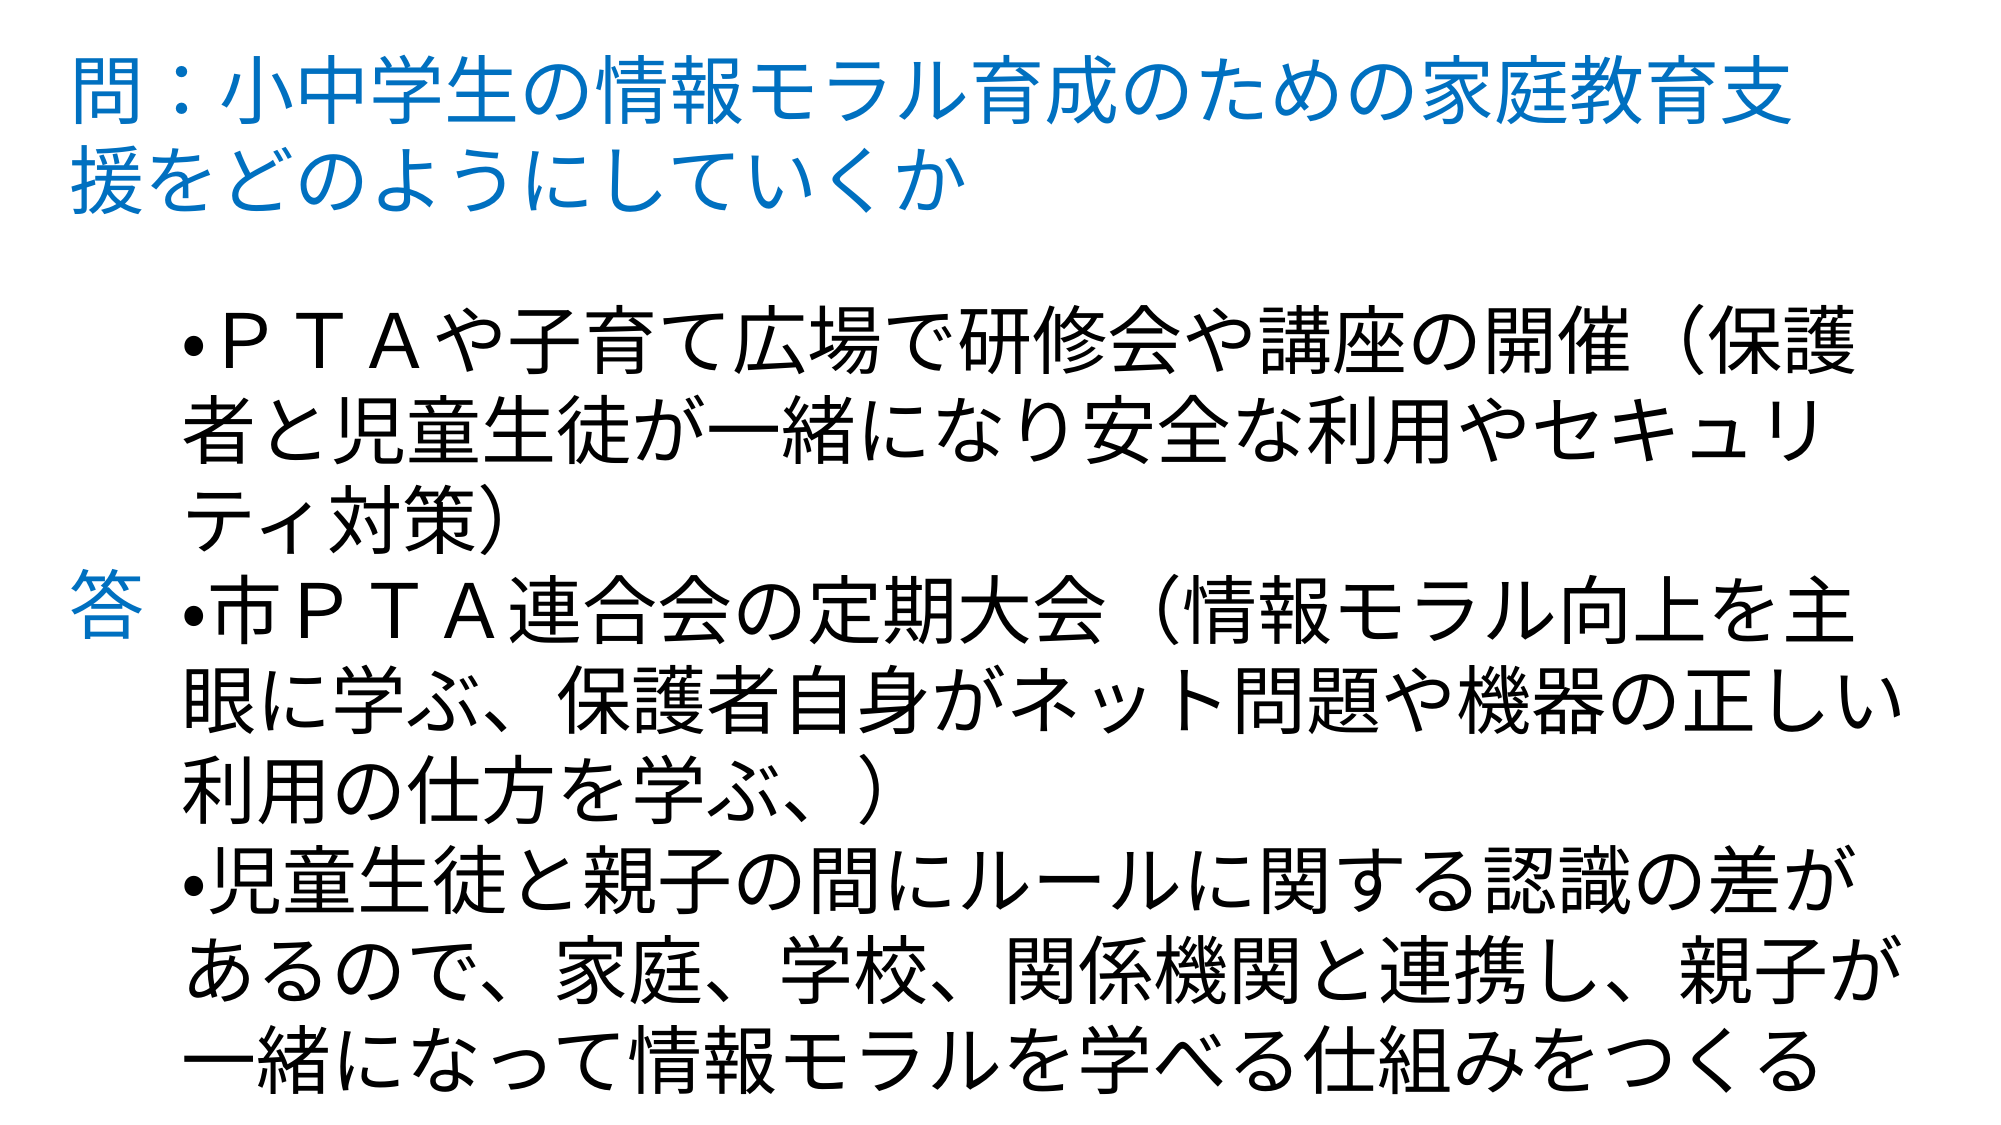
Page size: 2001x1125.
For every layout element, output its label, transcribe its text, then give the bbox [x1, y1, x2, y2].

text_box ・ＰＴＡや子育て広場で研修会や講座の開催（保護者と児童生徒が一緒になり安全な利用やセキュリティ対策） ・市ＰＴＡ連合会の定期大会（情報モラル向上を主眼に学ぶ、保護者自身がネット問題や機器の正しい利用の仕方を学ぶ、） ・児童生徒と親子の間にルールに関する認識の差があるので、家庭、学校、関係機関と連携し、親子が一緒になって情報モラルを学べる仕組みをつくる [166, 286, 1933, 1112]
text_box 問：小中学生の情報モラル育成のための家庭教育支援をどのようにしていくか [54, 35, 1881, 231]
text_box 答 [54, 551, 166, 657]
